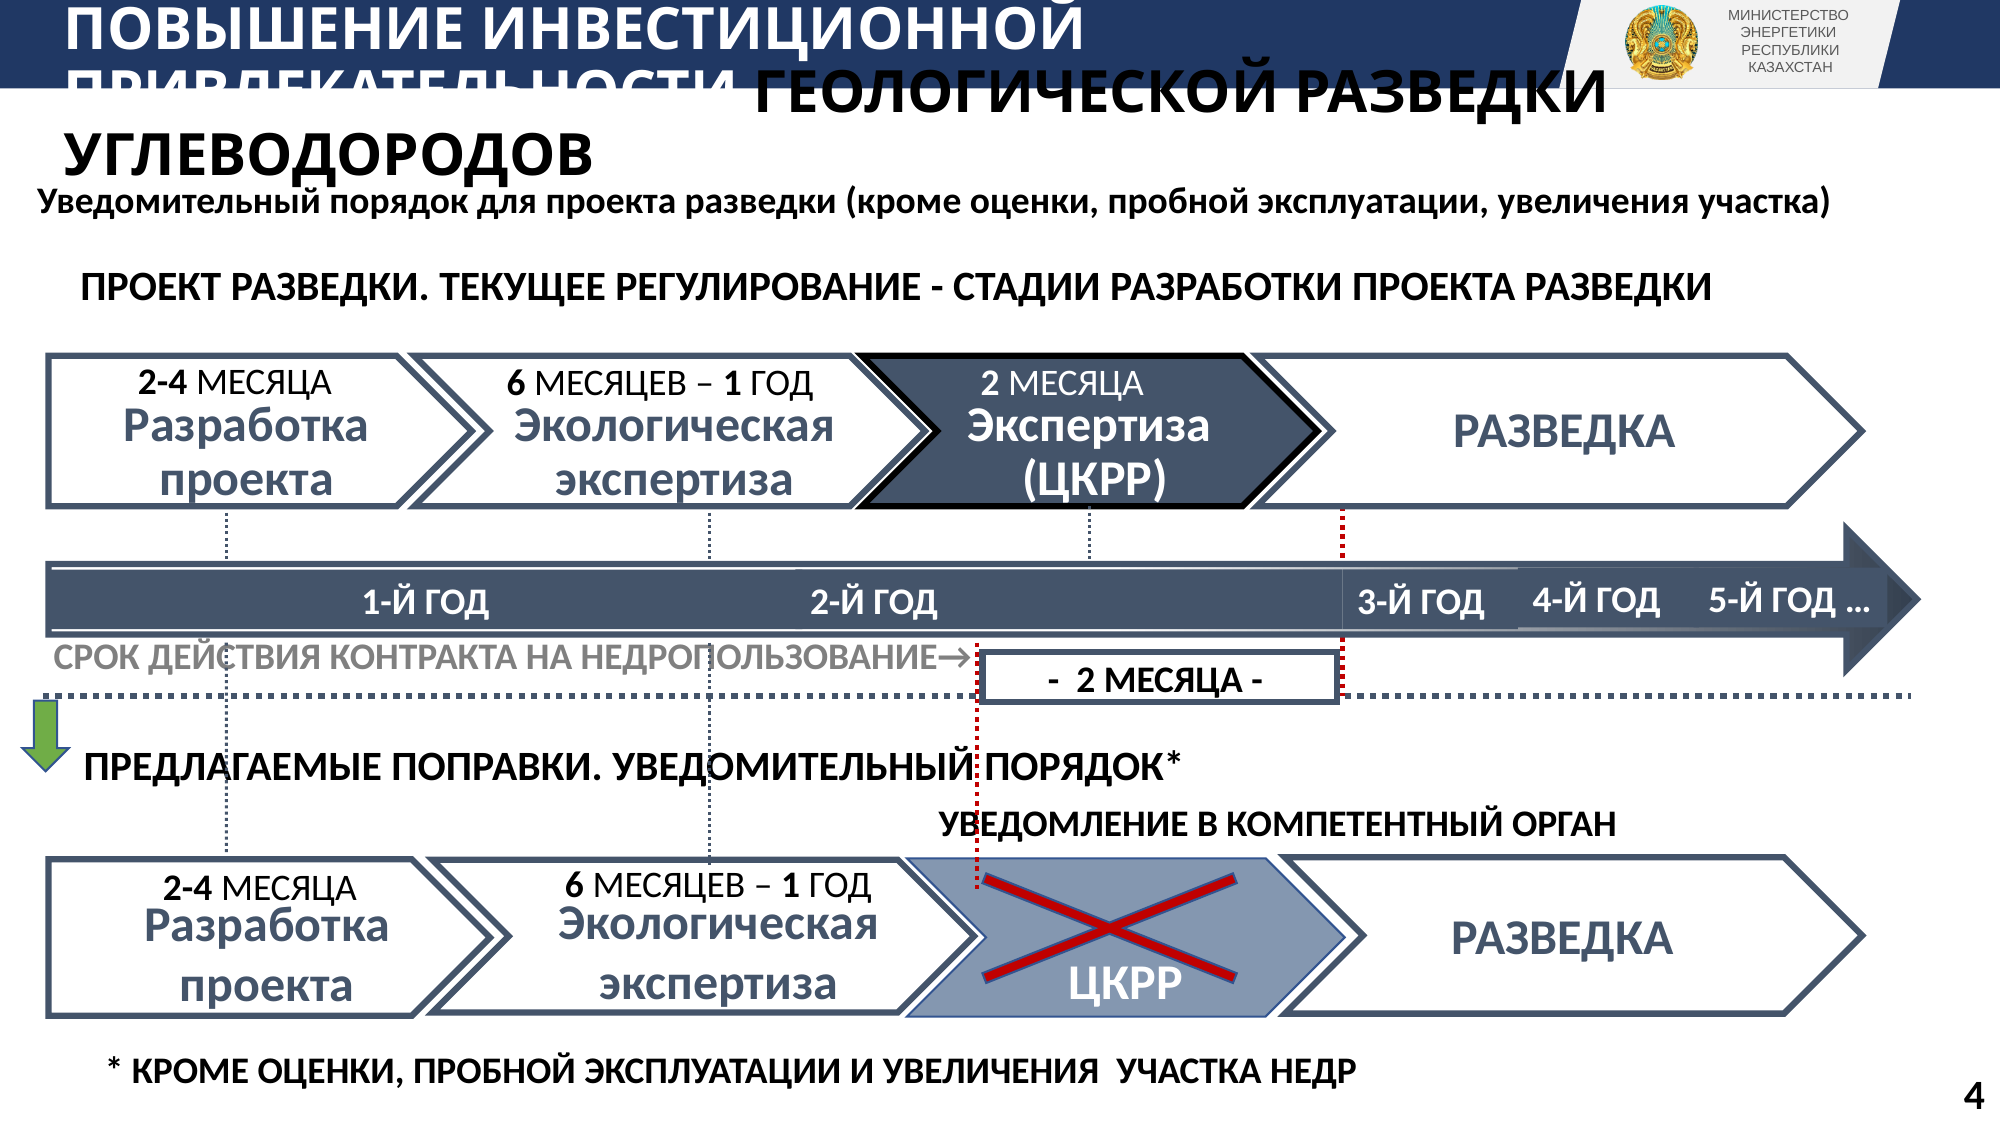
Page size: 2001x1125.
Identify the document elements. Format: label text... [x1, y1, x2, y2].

text_box Разработка проекта [92, 883, 442, 1012]
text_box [868, 832, 1351, 1025]
text_box - 2 МЕСЯЦА - [981, 651, 1338, 695]
text_box ПРЕДЛАГАЕМЫЕ ПОПРАВКИ. УВЕДОМИТЕЛЬНЫЙ ПОРЯДОК* [227, 731, 709, 796]
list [48, 355, 1863, 507]
text_box 6 МЕСЯЦЕВ – 1 ГОД [550, 852, 709, 858]
text_box ПРЕДЛАГАЕМЫЕ ПОПРАВКИ. УВЕДОМИТЕЛЬНЫЙ ПОРЯДОК* [68, 731, 226, 796]
text_box [47, 858, 438, 1017]
text_box 2-4 МЕСЯЦА [123, 349, 383, 355]
text_box 2-Й ГОД [795, 569, 1342, 630]
text_box УВЕДОМЛЕНИЕ В КОМПЕТЕНТНЫЙ ОРГАН [978, 796, 1770, 852]
text_box РАЗВЕДКА [1385, 897, 1741, 973]
text_box 1-Й ГОД [48, 569, 795, 625]
text_box 2 МЕСЯЦА [957, 350, 1433, 355]
text_box * КРОМЕ ОЦЕНКИ, ПРОБНОЙ ЭКСПЛУАТАЦИИ И УВЕЛИЧЕНИЯ УЧАСТКА НЕДР [90, 1038, 1697, 1099]
text_box СРОК ДЕЙСТВИЯ КОНТРАКТА НА НЕДРОПОЛЬЗОВАНИЕ→ [30, 625, 992, 685]
text_box [19, 699, 72, 773]
slide_number 4 [1550, 1062, 2000, 1123]
text_box ПРОЕКТ РАЗВЕДКИ. ТЕКУЩЕЕ РЕГУЛИРОВАНИЕ - СТАДИИ РАЗРАБОТКИ ПРОЕКТА РАЗВЕДКИ [65, 251, 1957, 316]
text_box [992, 630, 1342, 636]
text_box УВЕДОМЛЕНИЕ В КОМПЕТЕНТНЫЙ ОРГАН [915, 796, 976, 832]
text_box [1351, 856, 1864, 1015]
text_box - 2 МЕСЯЦА - [981, 696, 1338, 703]
text_box Экологическая экспертиза [541, 882, 868, 1010]
text_box [442, 887, 492, 988]
text_box [429, 858, 868, 1014]
text_box 6 МЕСЯЦЕВ – 1 ГОД [710, 852, 868, 858]
text_box 5-Й ГОД … [1693, 567, 1888, 628]
title ПОВЫШЕНИЕ ИНВЕСТИЦИОННОЙ ПРИВЛЕКАТЕЛЬНОСТИ ГЕОЛОГИЧЕСКОЙ РАЗВЕДКИ УГЛЕВОДОРОДОВ [48, 0, 1774, 168]
text_box [47, 563, 1342, 625]
text_box 6 МЕСЯЦЕВ – 1 ГОД [432, 350, 908, 355]
text_box [1343, 568, 1919, 673]
text_box ПРЕДЛАГАЕМЫЕ ПОПРАВКИ. УВЕДОМИТЕЛЬНЫЙ ПОРЯДОК* [978, 731, 1888, 796]
text_box 3-Й ГОД [1343, 569, 1518, 630]
text_box ПРЕДЛАГАЕМЫЕ ПОПРАВКИ. УВЕДОМИТЕЛЬНЫЙ ПОРЯДОК* [710, 731, 976, 796]
text_box Уведомительный порядок для проекта разведки (кроме оценки, пробной эксплуатации, увеличения участка) [22, 168, 1983, 229]
text_box 4-Й ГОД [1517, 567, 1693, 628]
text_box [1343, 526, 1887, 569]
